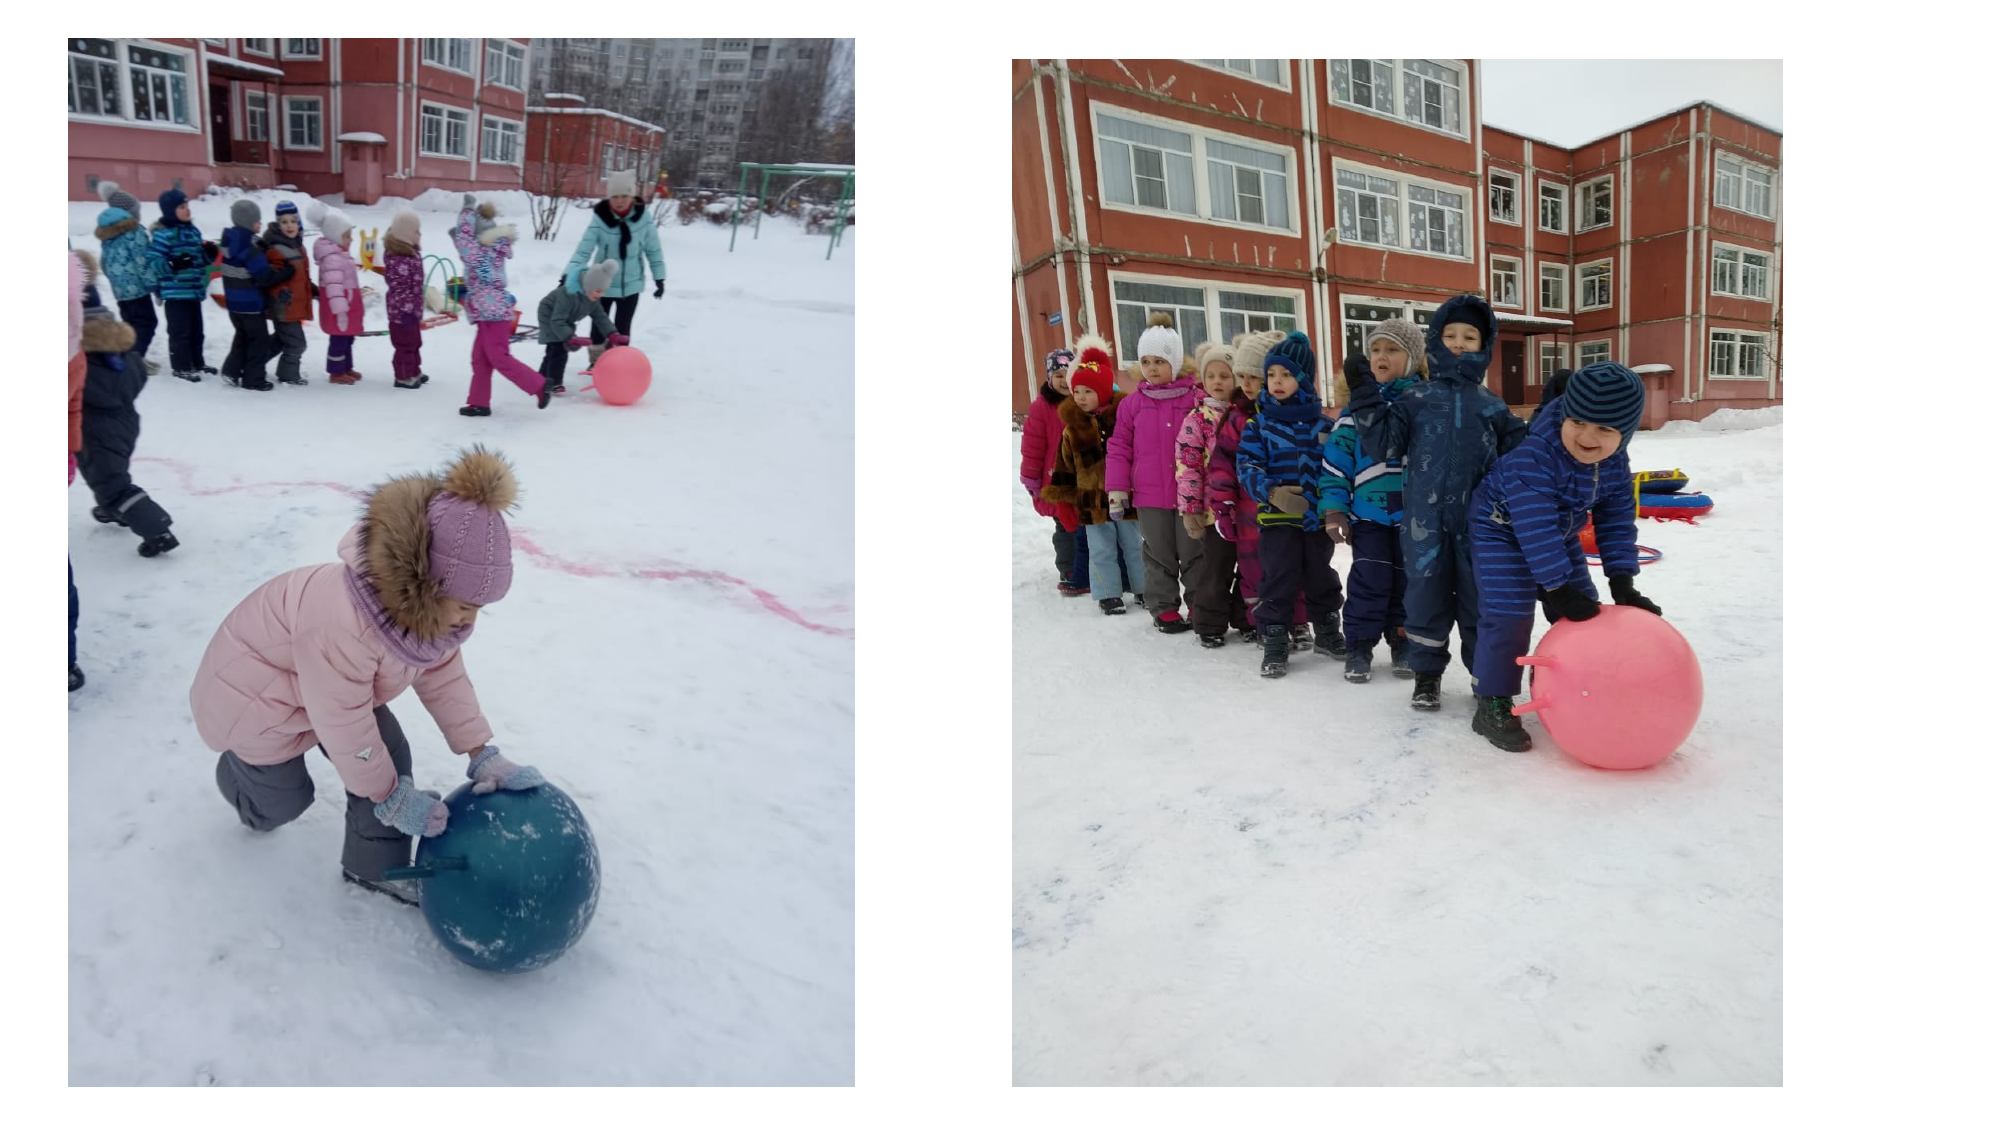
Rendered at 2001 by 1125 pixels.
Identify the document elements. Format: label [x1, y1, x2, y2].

picture [1012, 59, 1783, 1087]
picture [68, 38, 855, 1087]
